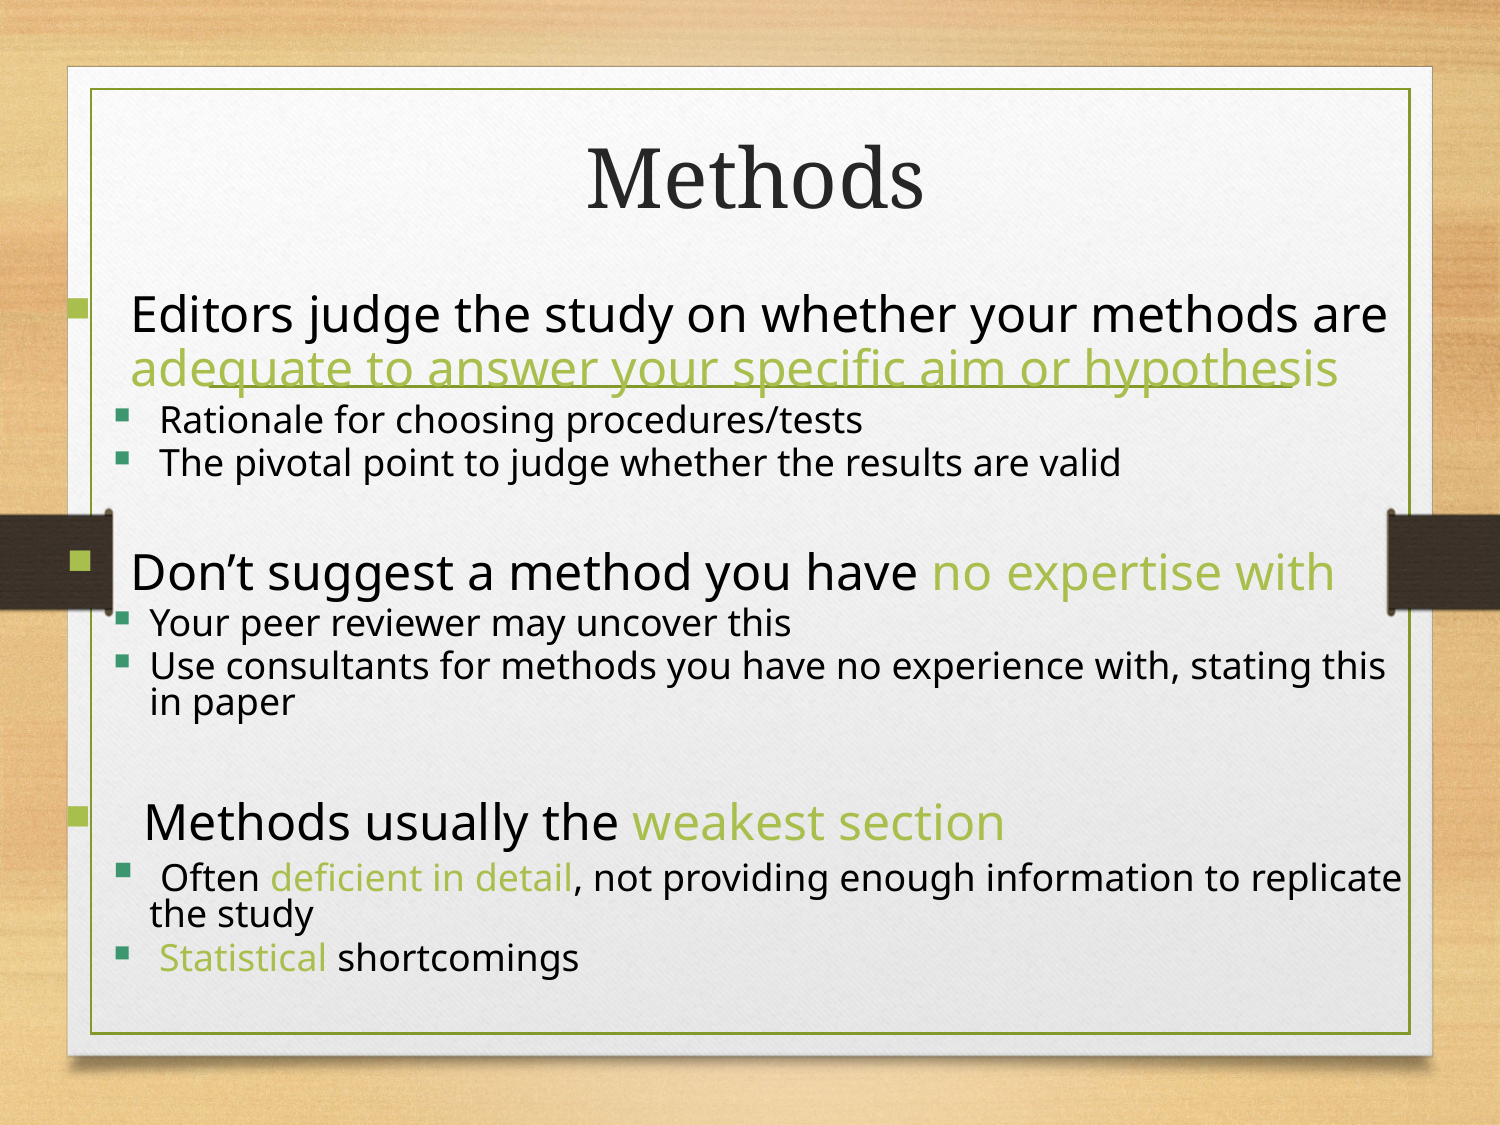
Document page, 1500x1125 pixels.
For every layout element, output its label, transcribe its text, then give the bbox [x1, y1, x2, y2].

text_box Editors judge the study on whether your methods are adequate to answer your specific aim or hypothesis Rationale for choosing procedures/tests The pivotal point to judge whether the results are valid Don’t suggest a method you have no expertise with Your peer reviewer may uncover this Use consultants for methods you have no experience with, stating this in paper Methods usually the weakest section Often deficient in detail, not providing enough information to replicate the study Statistical shortcomings [50, 281, 1438, 986]
text_box [24, 212, 1463, 963]
title Methods [198, 68, 1314, 212]
picture [0, 0, 1500, 1125]
